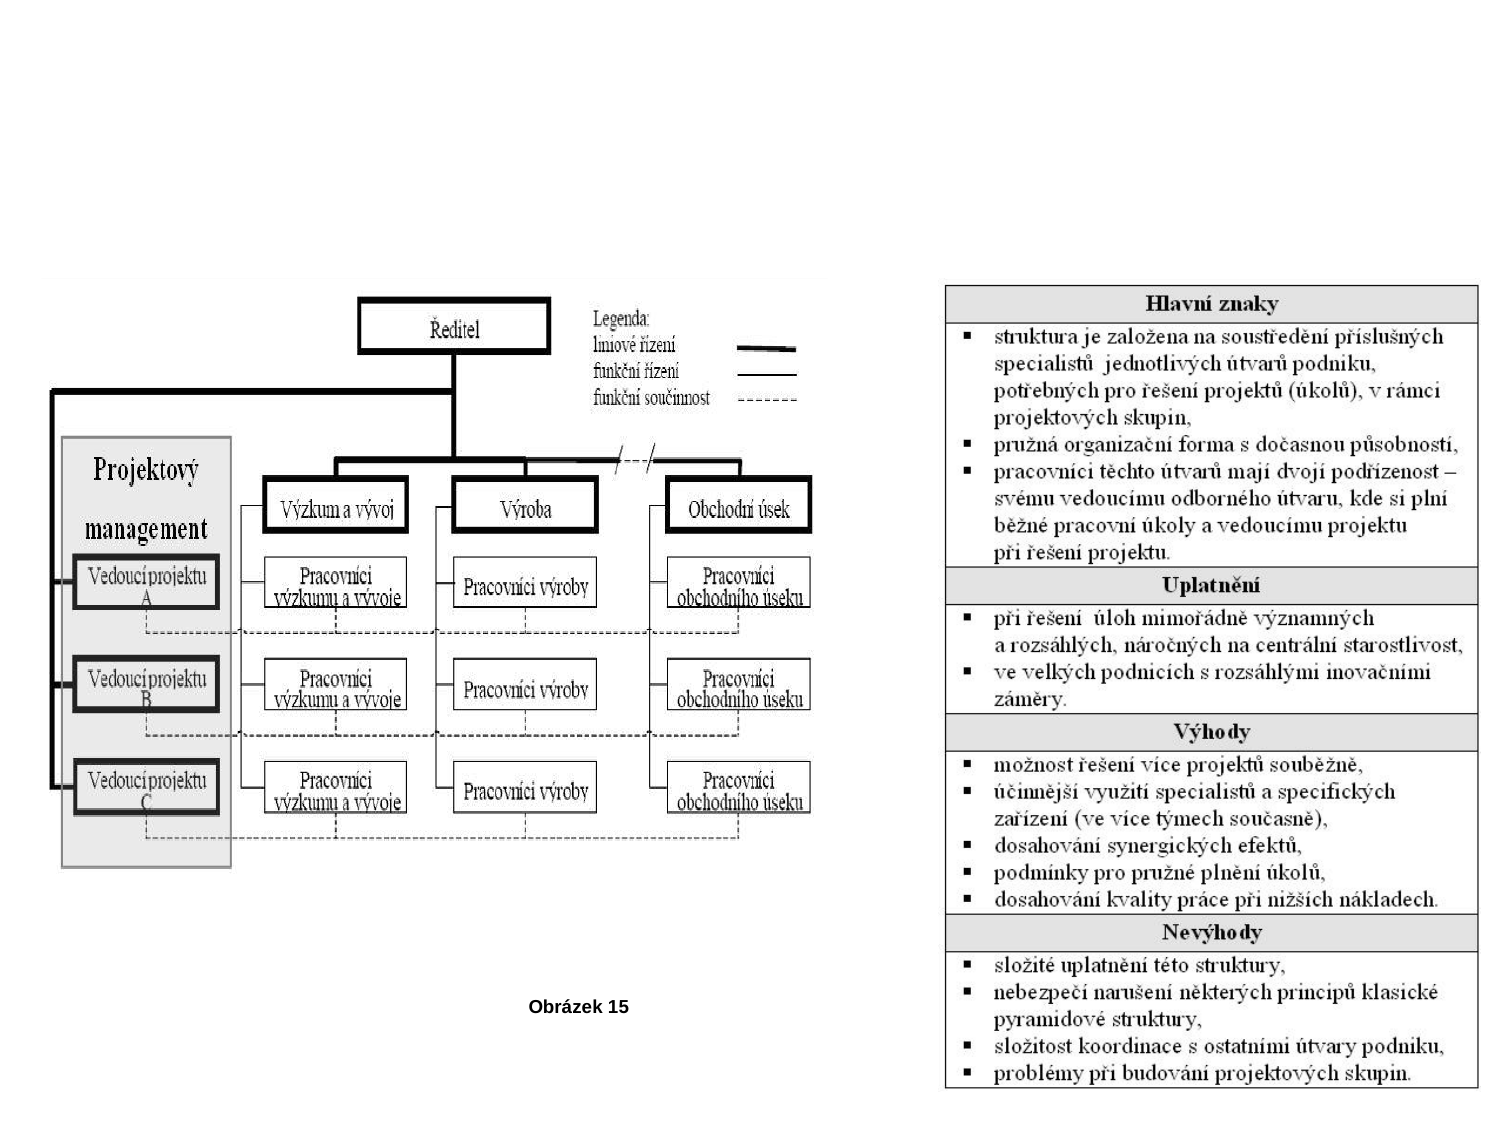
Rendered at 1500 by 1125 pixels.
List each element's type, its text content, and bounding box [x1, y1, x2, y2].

picture [41, 278, 828, 882]
picture [938, 278, 1481, 1093]
text_box Obrázek 15 [513, 987, 644, 1025]
